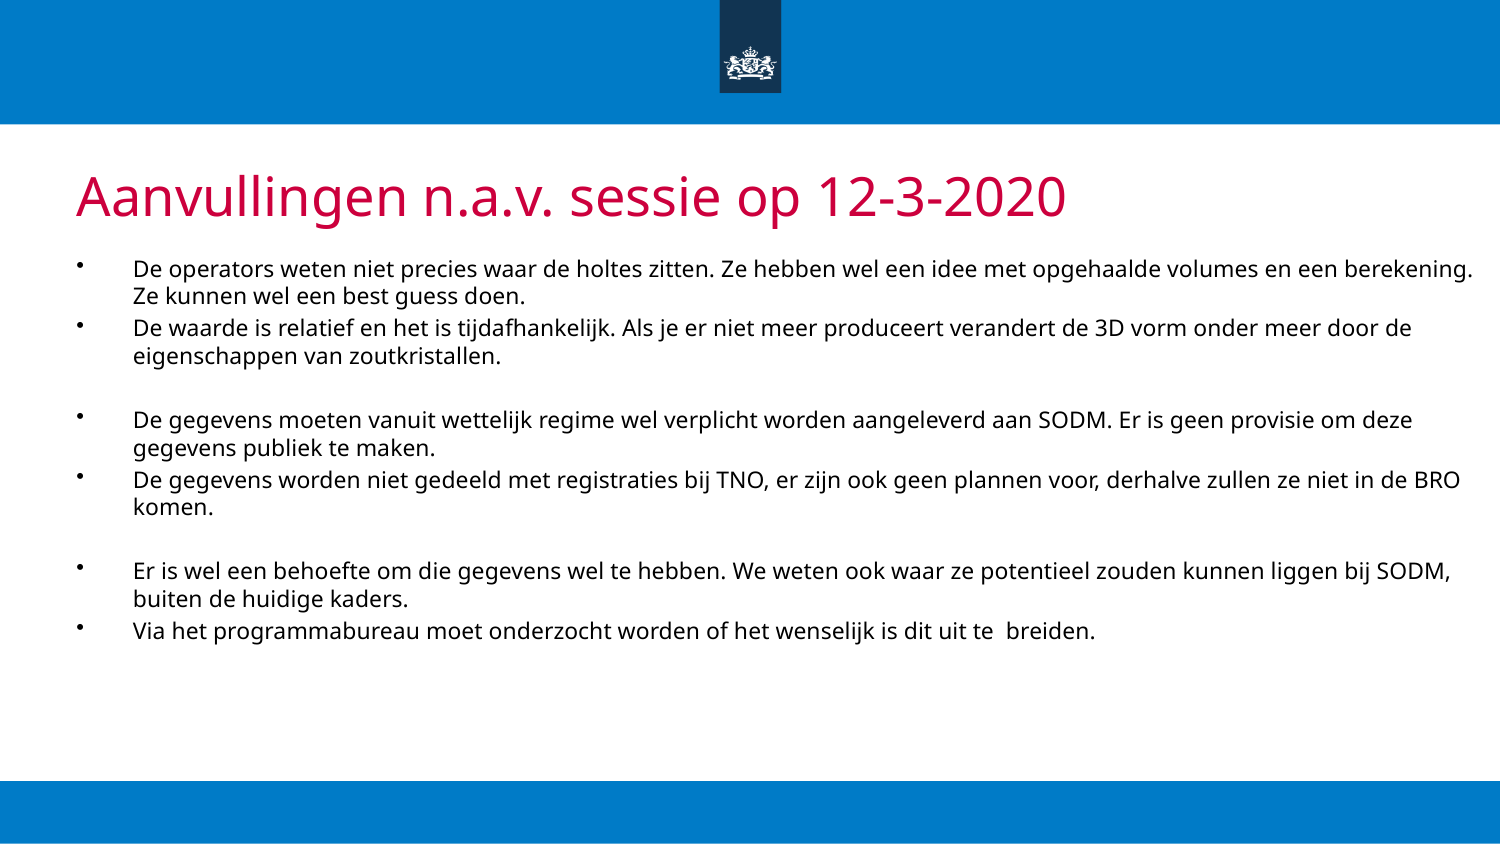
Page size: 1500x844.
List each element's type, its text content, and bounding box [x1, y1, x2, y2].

list De operators weten niet precies waar de holtes zitten. Ze hebben wel een idee met opgehaalde volumes en een berekening. Ze kunnen wel een best guess doen. De waarde is relatief en het is tijdafhankelijk. Als je er niet meer produceert verandert de 3D vorm onder meer door de eigenschappen van zoutkristallen. De gegevens moeten vanuit wettelijk regime wel verplicht worden aangeleverd aan SODM. Er is geen provisie om deze gegevens publiek te maken. De gegevens worden niet gedeeld met registraties bij TNO, er zijn ook geen plannen voor, derhalve zullen ze niet in de BRO komen. Er is wel een behoefte om die gegevens wel te hebben. We weten ook waar ze potentieel zouden kunnen liggen bij SODM, buiten de huidige kaders. Via het programmabureau moet onderzocht worden of het wenselijk is dit uit te breiden. [76, 254, 1483, 764]
picture [717, 0, 783, 94]
title Aanvullingen n.a.v. sessie op 12-3-2020 [76, 164, 1455, 226]
